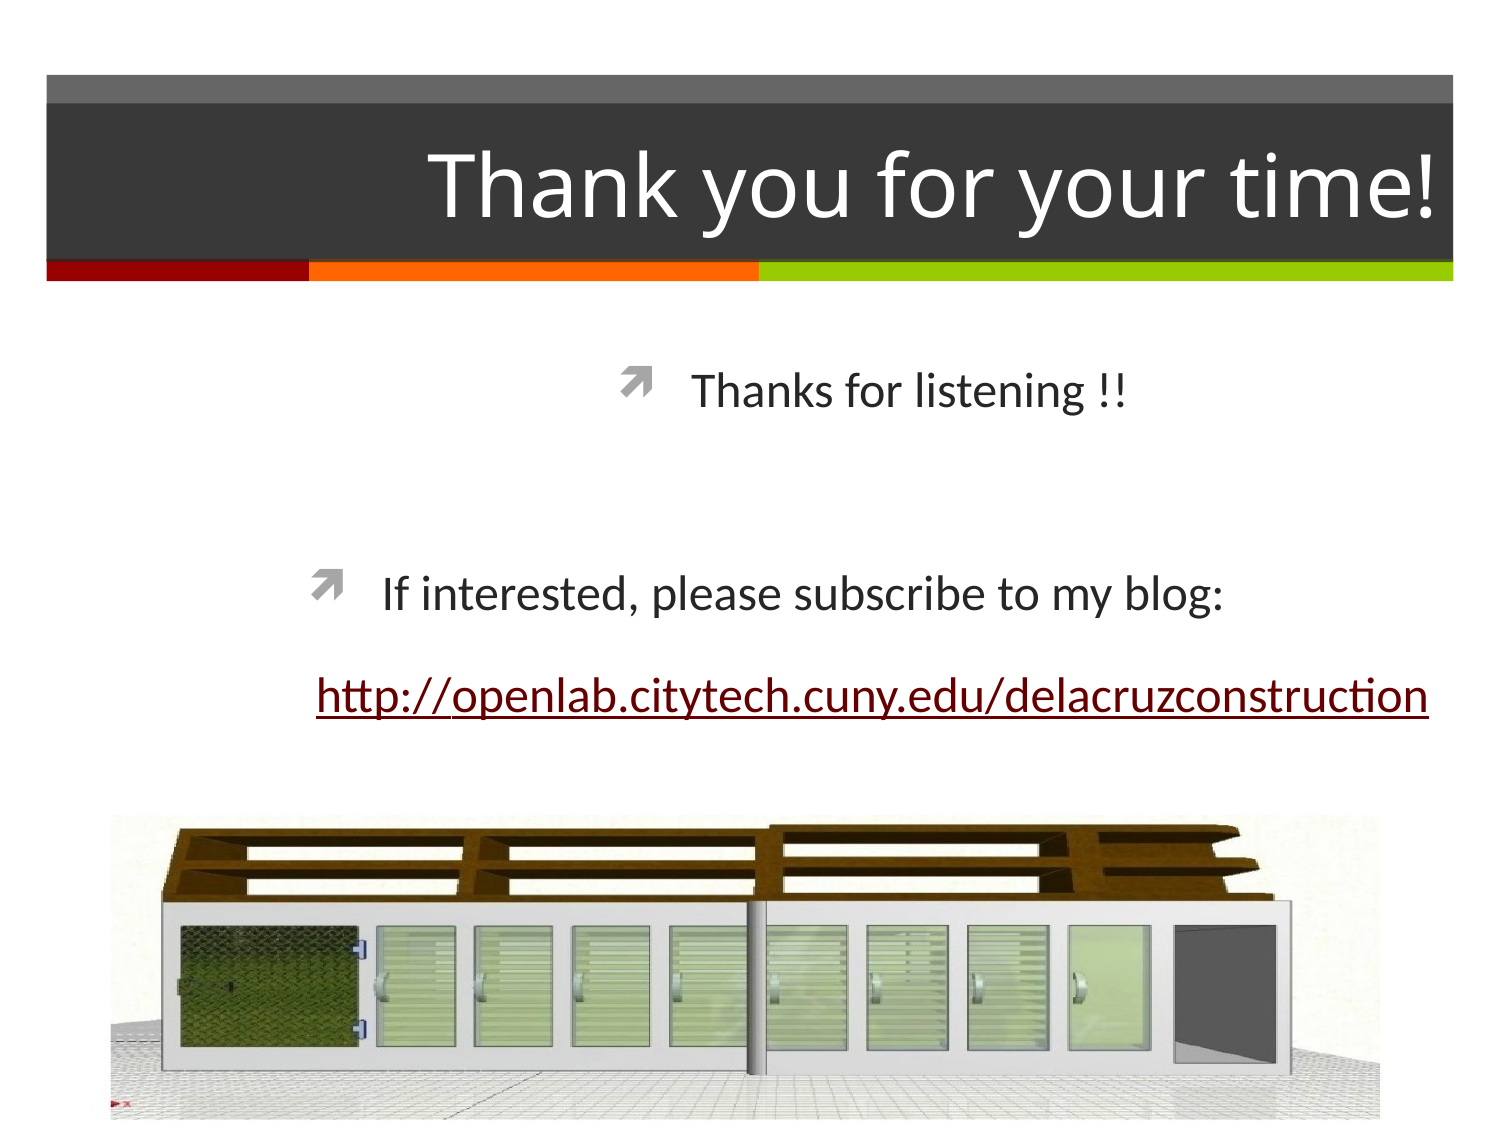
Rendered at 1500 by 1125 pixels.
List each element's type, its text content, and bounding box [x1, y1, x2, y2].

list Thanks for listening !! If interested, please subscribe to my blog: http://openlab.citytech.cuny.edu/delacruzconstruction [291, 349, 1454, 1006]
picture [88, 814, 1411, 1125]
title Thank you for your time! [46, 103, 1454, 263]
